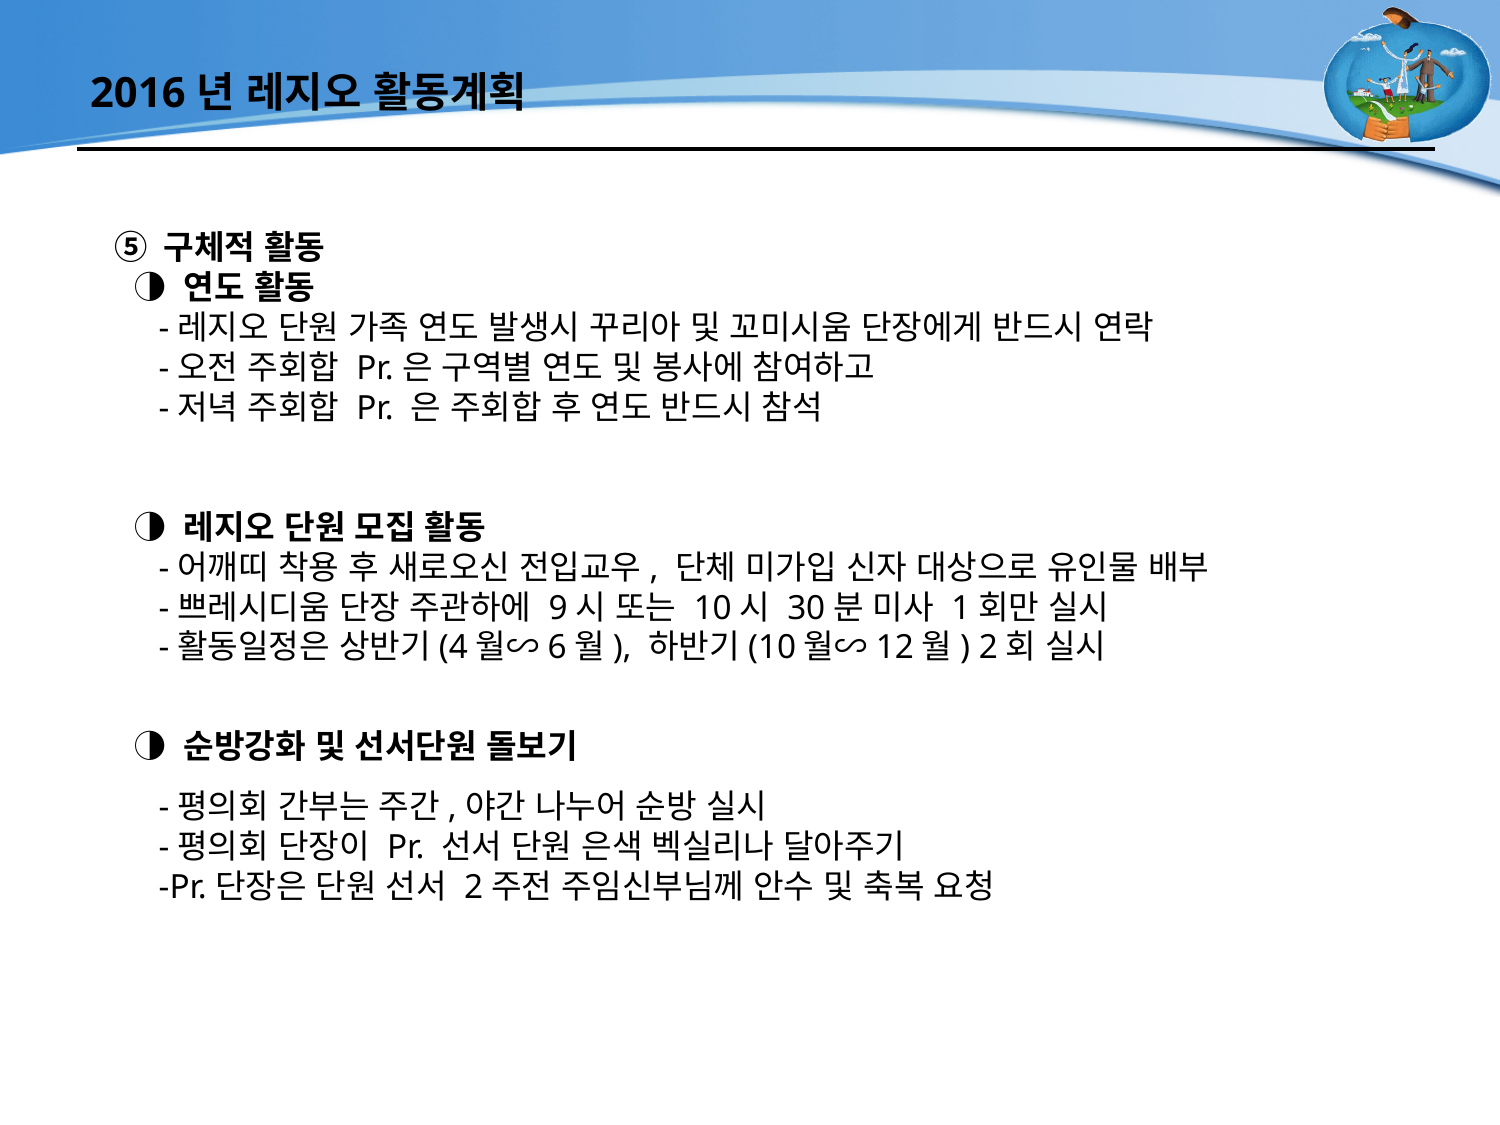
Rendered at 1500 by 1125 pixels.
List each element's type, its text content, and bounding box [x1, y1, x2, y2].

picture [0, 0, 1500, 197]
text_box ⑤ 구체적 활동 ◑ 연도 활동 -레지오 단원 가족 연도 발생시 꾸리아 및 꼬미시움 단장에게 반드시 연락 -오전 주회합 Pr.은 구역별 연도 및 봉사에 참여하고 -저녁 주회합 Pr. 은 주회합 후 연도 반드시 참석 ◑ 레지오 단원 모집 활동 -어깨띠 착용 후 새로오신 전입교우, 단체 미가입 신자 대상으로 유인물 배부 -쁘레시디움 단장 주관하에 9시 또는 10시 30분 미사 1회만 실시 -활동일정은 상반기(4월∽6월), 하반기(10월∽12월) 2회 실시 ◑ 순방강화 및 선서단원 돌보기 -평의회 간부는 주간,야간 나누어 순방 실시 -평의회 단장이 Pr. 선서 단원 은색 벡실리나 달아주기 -Pr.단장은 단원 선서 2주전 주임신부님께 안수 및 축복 요청 [100, 199, 1424, 973]
title 2016년 레지오 활동계획 [75, 45, 1425, 138]
